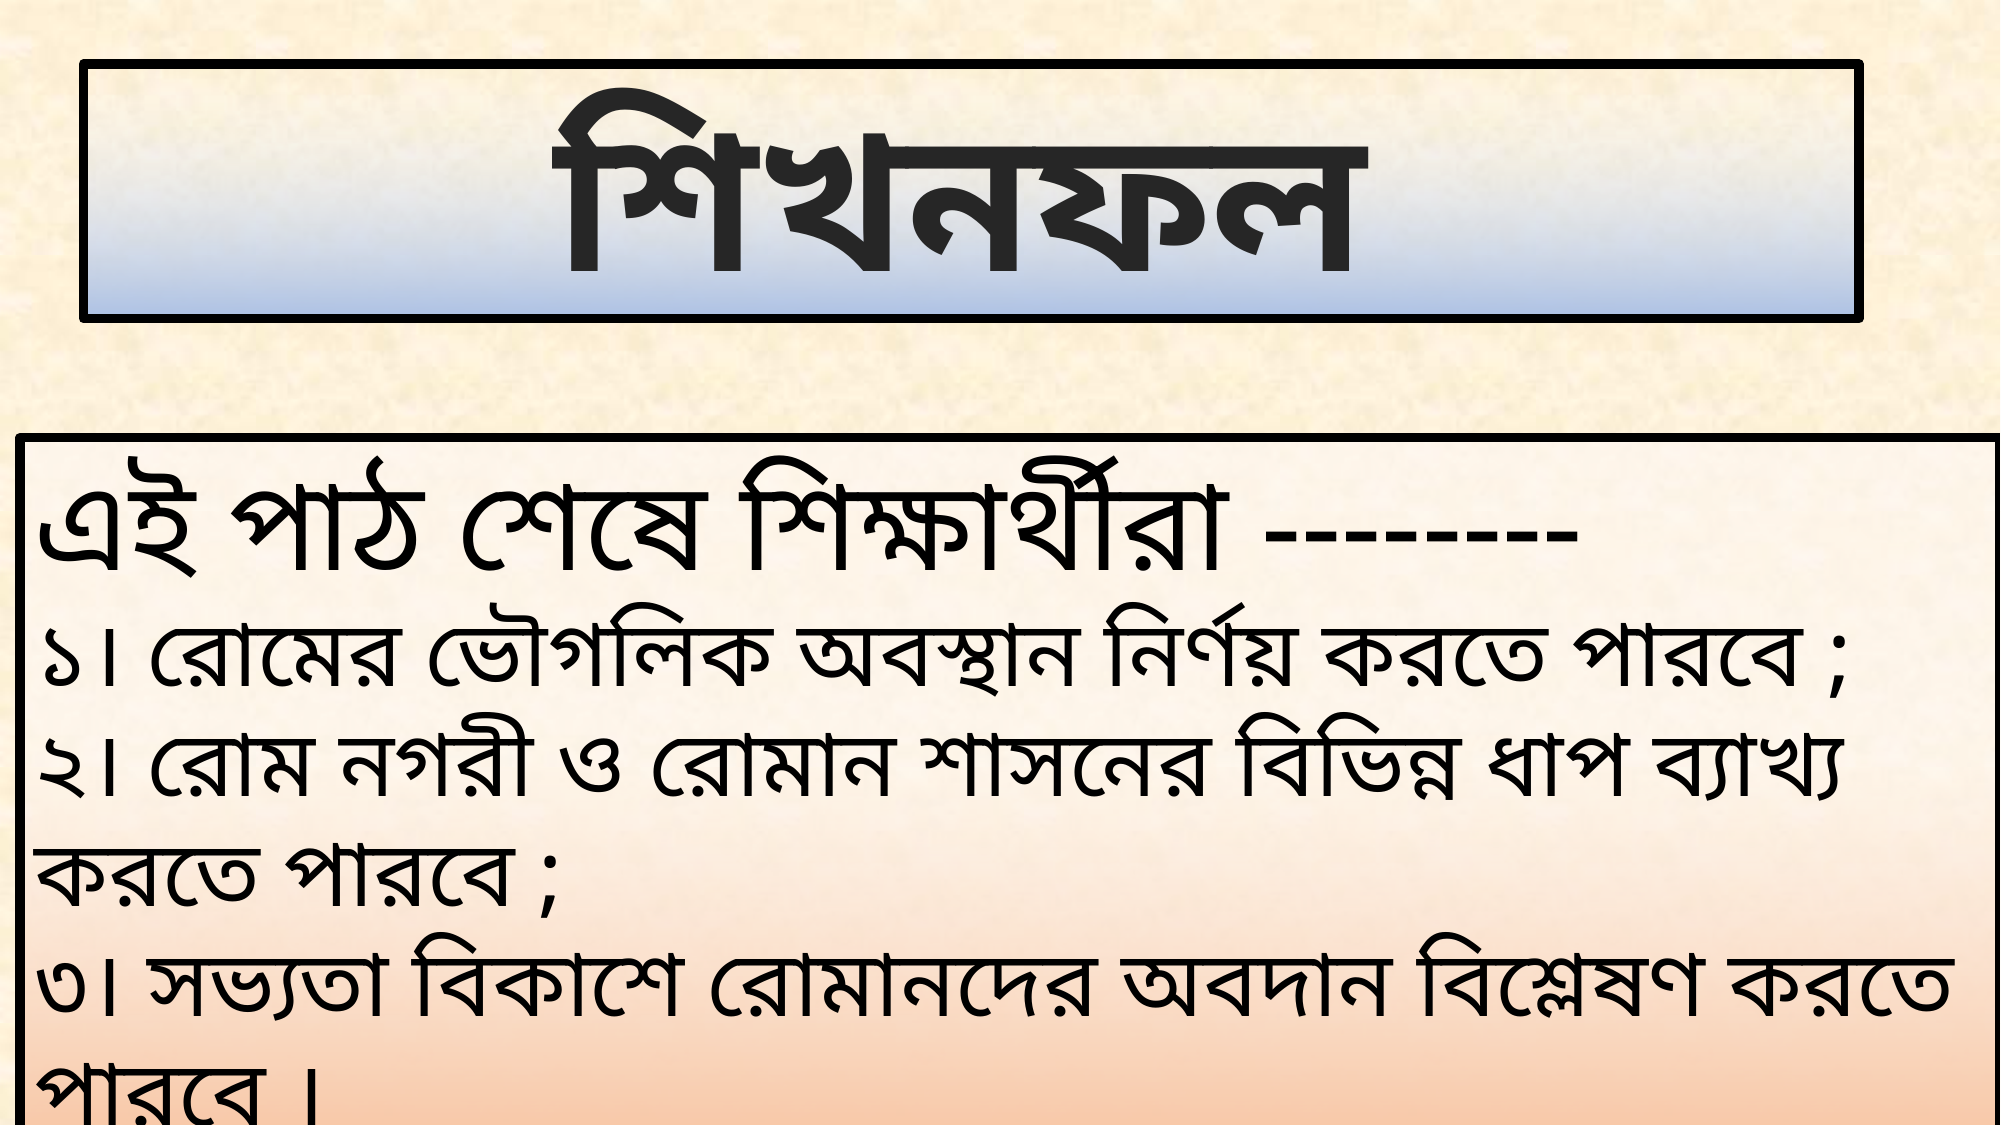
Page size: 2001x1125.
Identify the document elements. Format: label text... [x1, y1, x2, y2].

text_box এই পাঠ শেষে শিক্ষার্থীরা -------- ১। রোমের ভৌগলিক অবস্থান নির্ণয় করতে পারবে ; ২। রোম নগরী ও রোমান শাসনের বিভিন্ন ধাপ ব্যাখ্য করতে পারবে ; ৩। সভ্যতা বিকাশে রোমানদের অবদান বিশ্লেষণ করতে পারবে । [19, 437, 2000, 1125]
picture [0, 0, 2001, 1125]
text_box শিখনফল [83, 63, 1859, 319]
